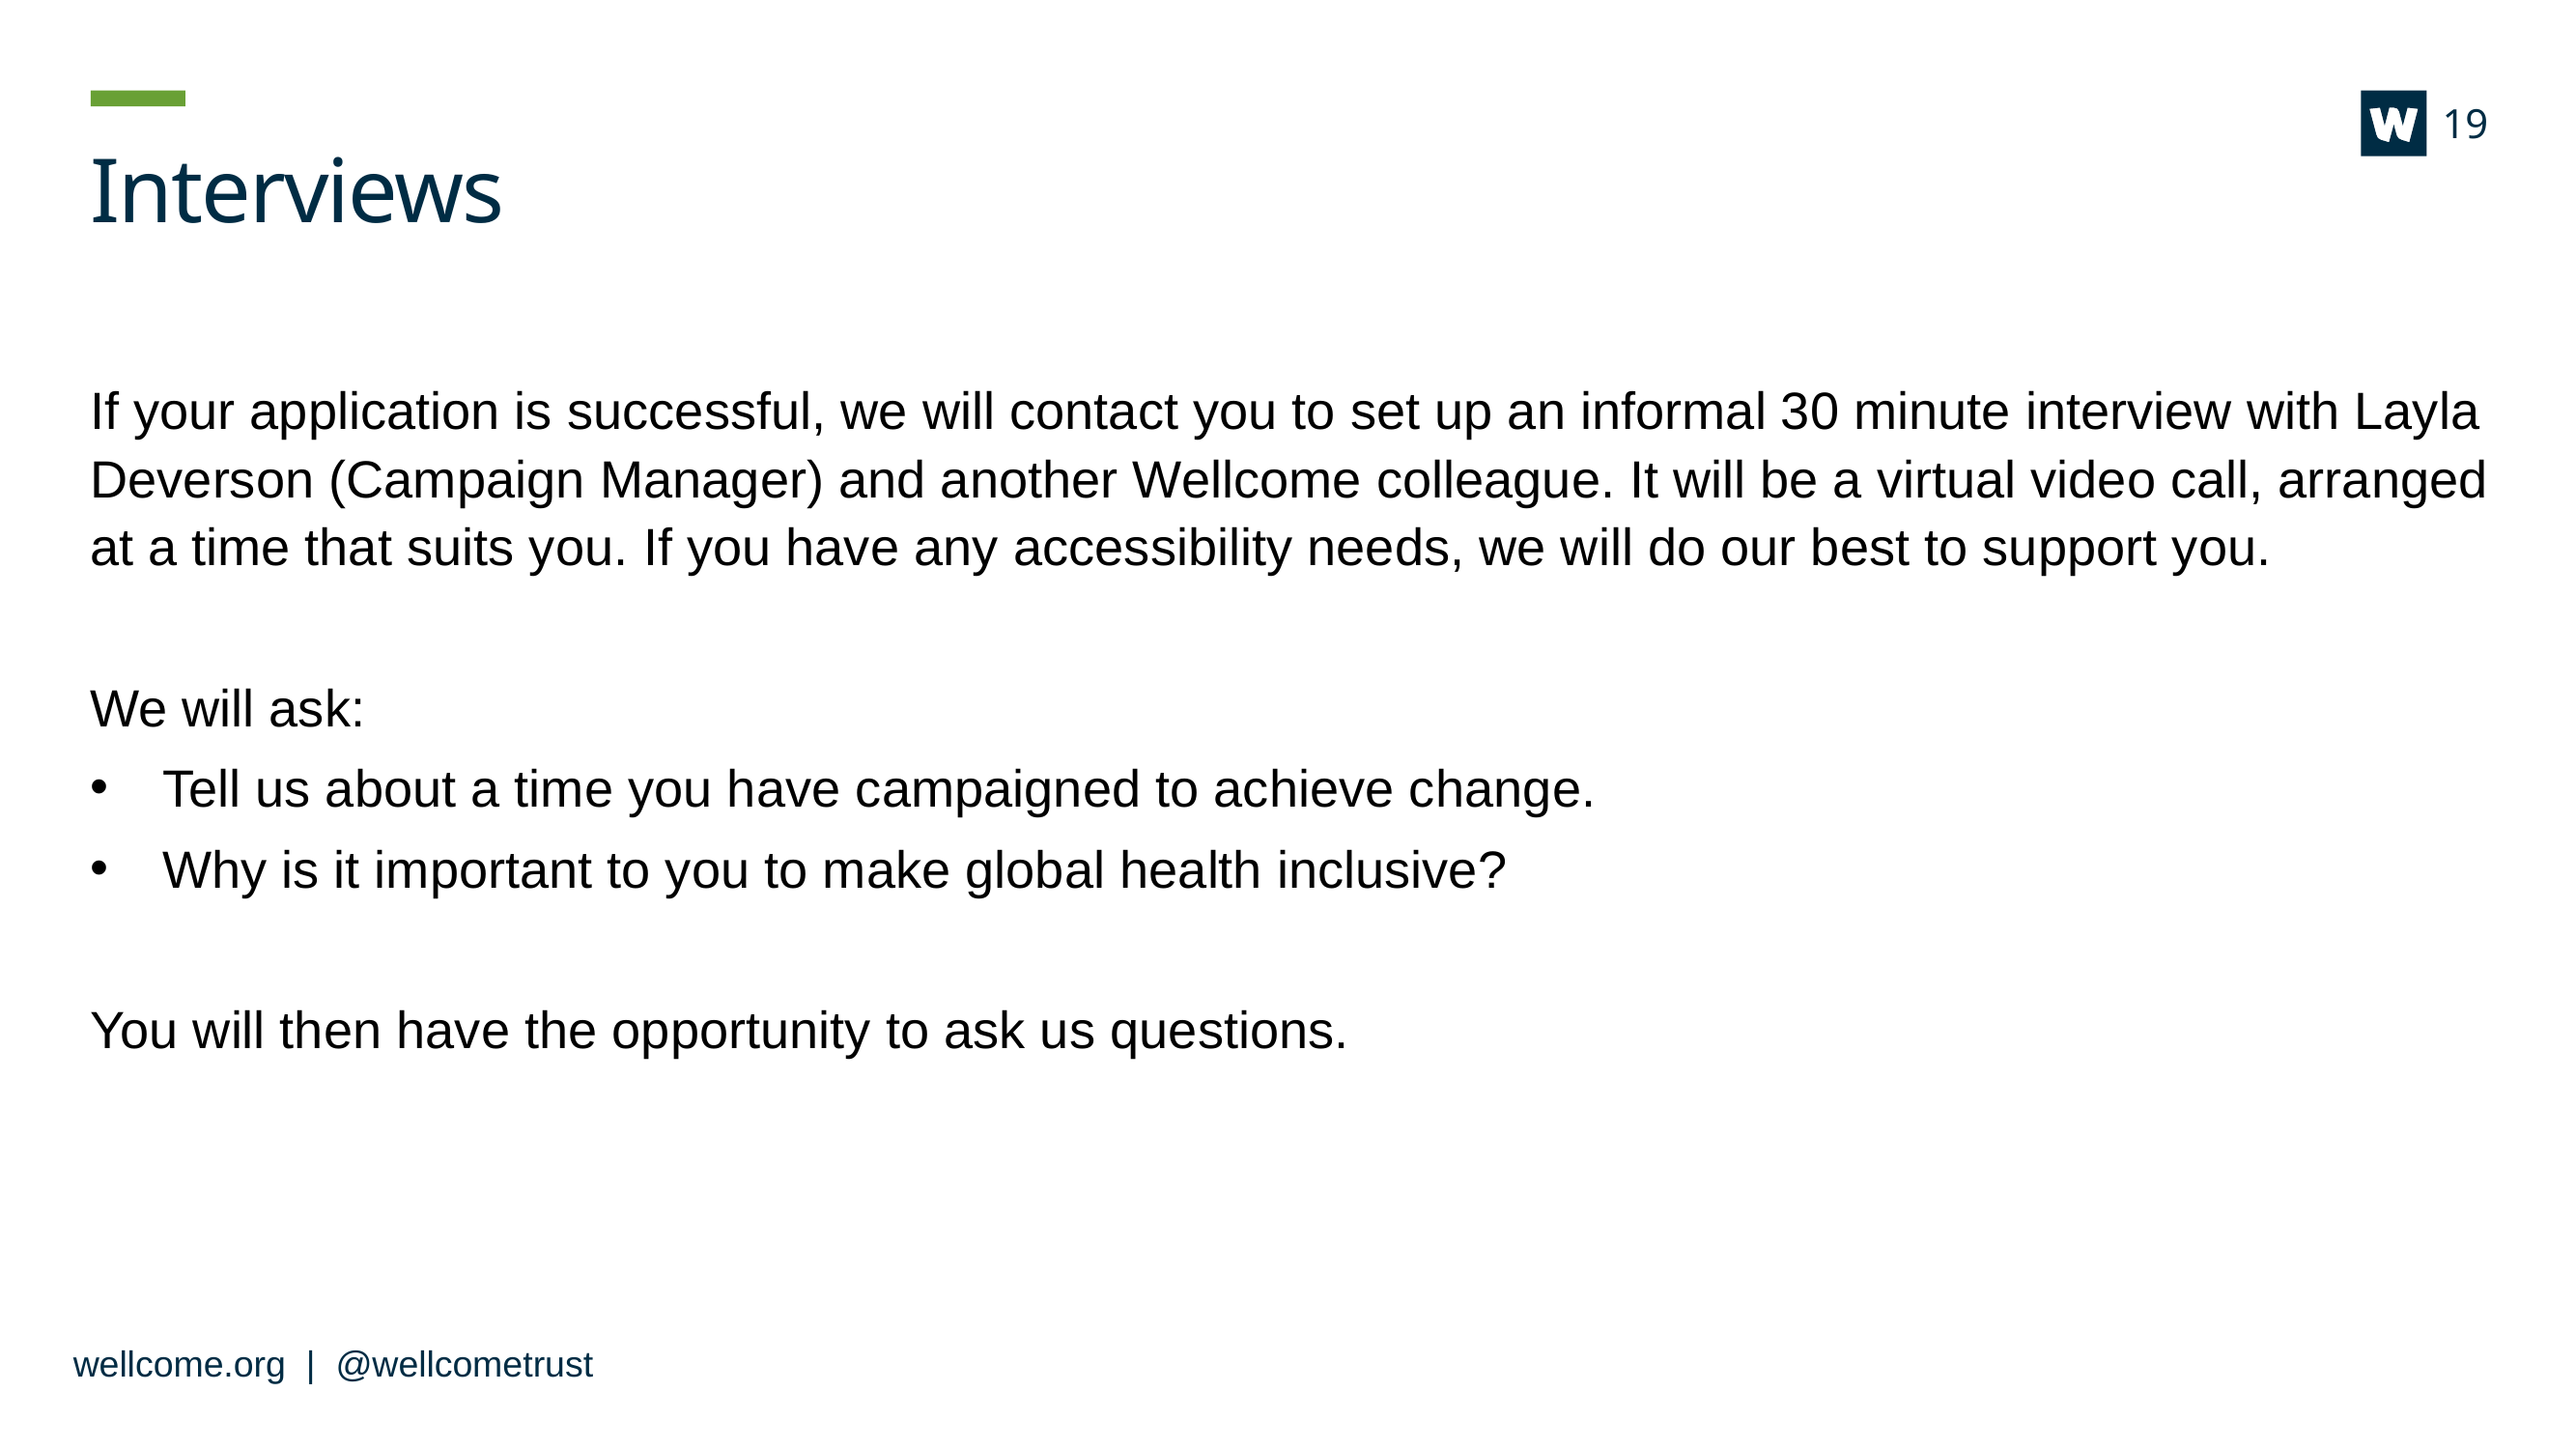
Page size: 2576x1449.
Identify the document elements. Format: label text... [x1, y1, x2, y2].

slide_number 19 [2442, 101, 2511, 151]
list If your application is successful, we will contact you to set up an informal 30 minute interview with Layla Deverson (Campaign Manager) and another Wellcome colleague. It will be a virtual video call, arranged at a time that suits you. If you have any accessibility needs, we will do our best to support you. We will ask: Tell us about a time you have campaigned to achieve change. Why is it important to you to make global health inclusive? You will then have the opportunity to ask us questions. [90, 371, 2511, 1277]
title Interviews [90, 139, 2486, 242]
footer wellcome.org | @wellcometrust [72, 1341, 2086, 1385]
